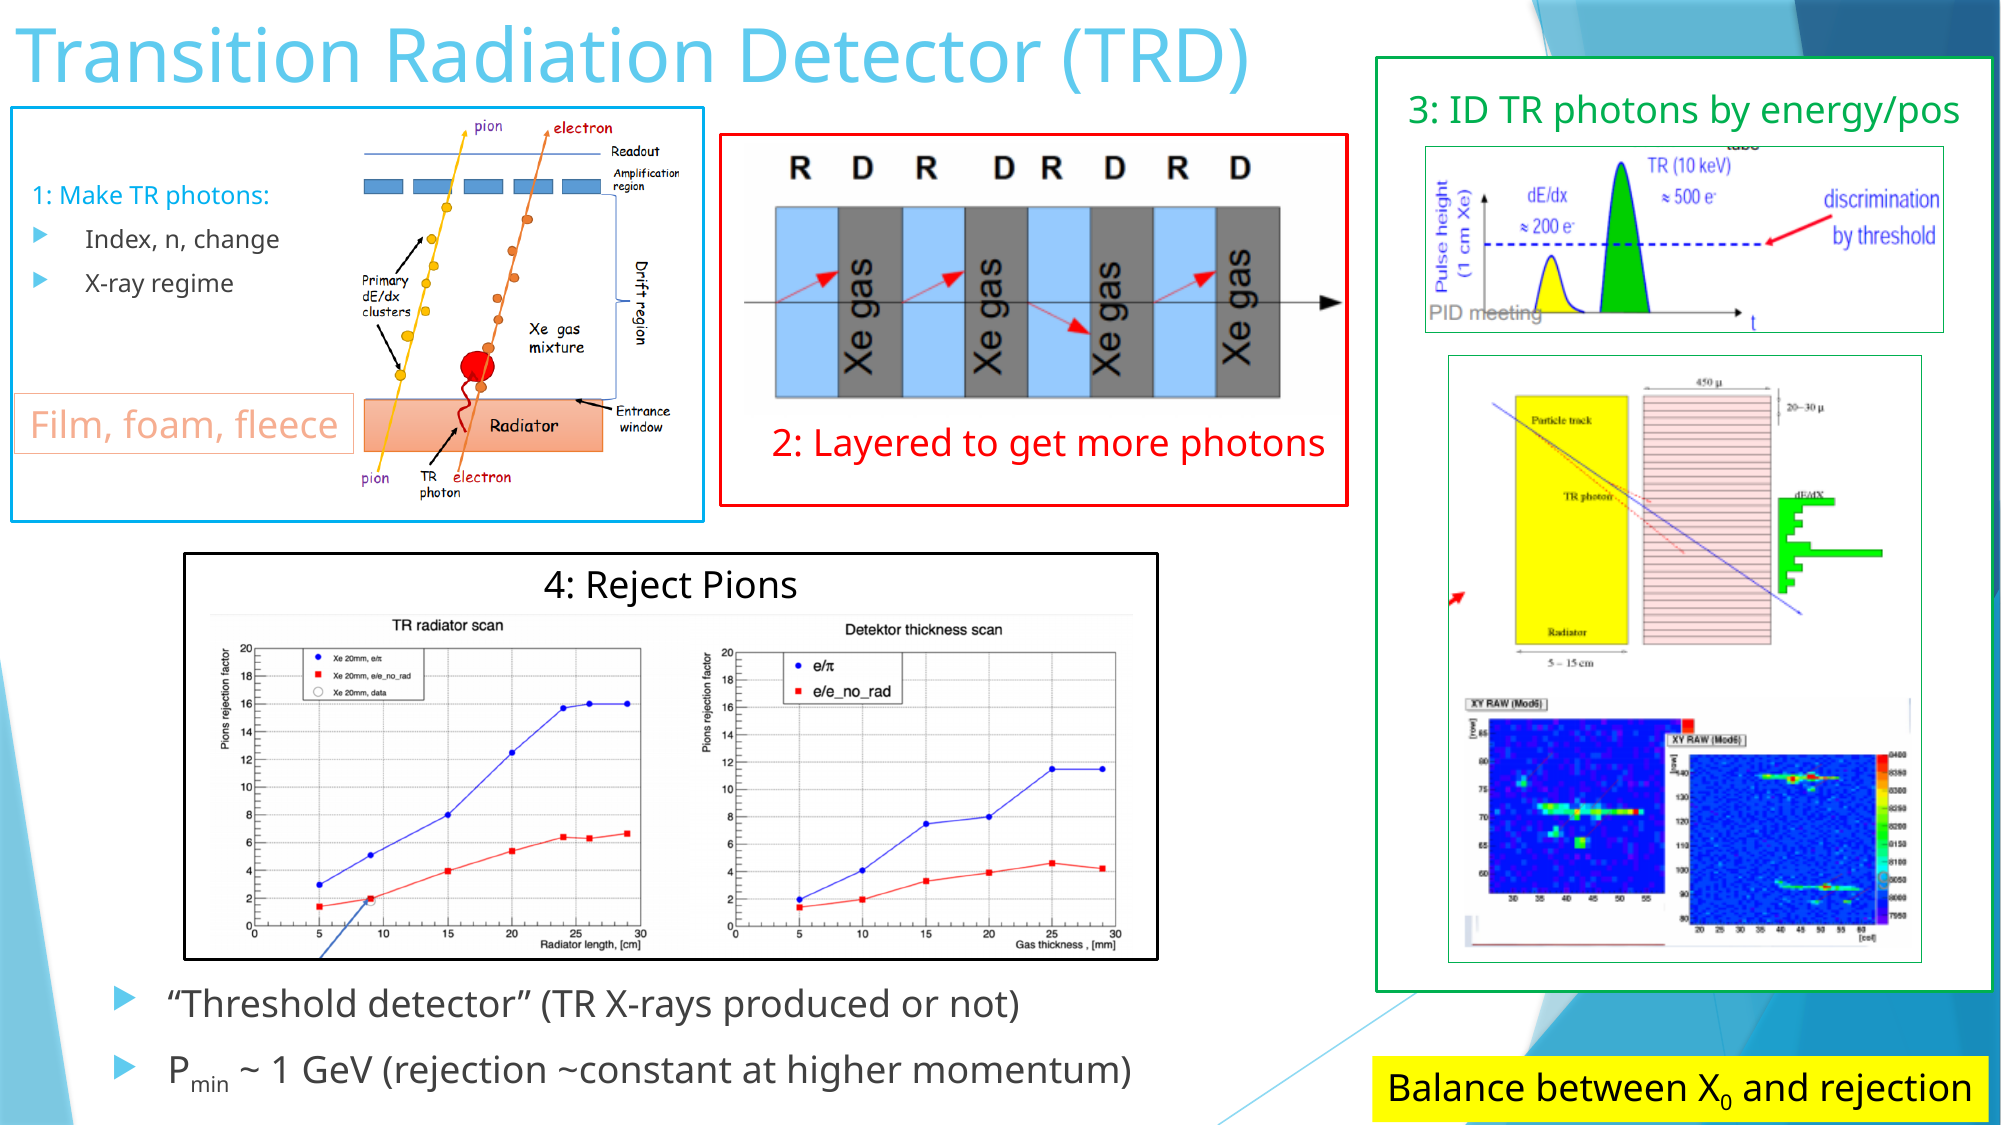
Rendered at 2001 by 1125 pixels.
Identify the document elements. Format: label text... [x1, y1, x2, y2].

text_box [10, 106, 705, 523]
title Transition Radiation Detector (TRD) [0, 0, 1411, 116]
picture [209, 613, 1133, 961]
picture [347, 110, 680, 511]
text_box Balance between X0 and rejection [1372, 1056, 1989, 1123]
text_box [1375, 56, 1994, 993]
list “Threshold detector” (TR X-rays produced or not) Pmin ~ 1 GeV (rejection ~constant at higher momentum) [96, 972, 1507, 1108]
text_box 3: ID TR photons by energy/pos [1393, 78, 1977, 139]
picture [1447, 354, 1922, 964]
picture [743, 138, 1348, 419]
text_box [719, 133, 1349, 507]
picture [1424, 145, 1945, 333]
text_box [183, 552, 1159, 961]
